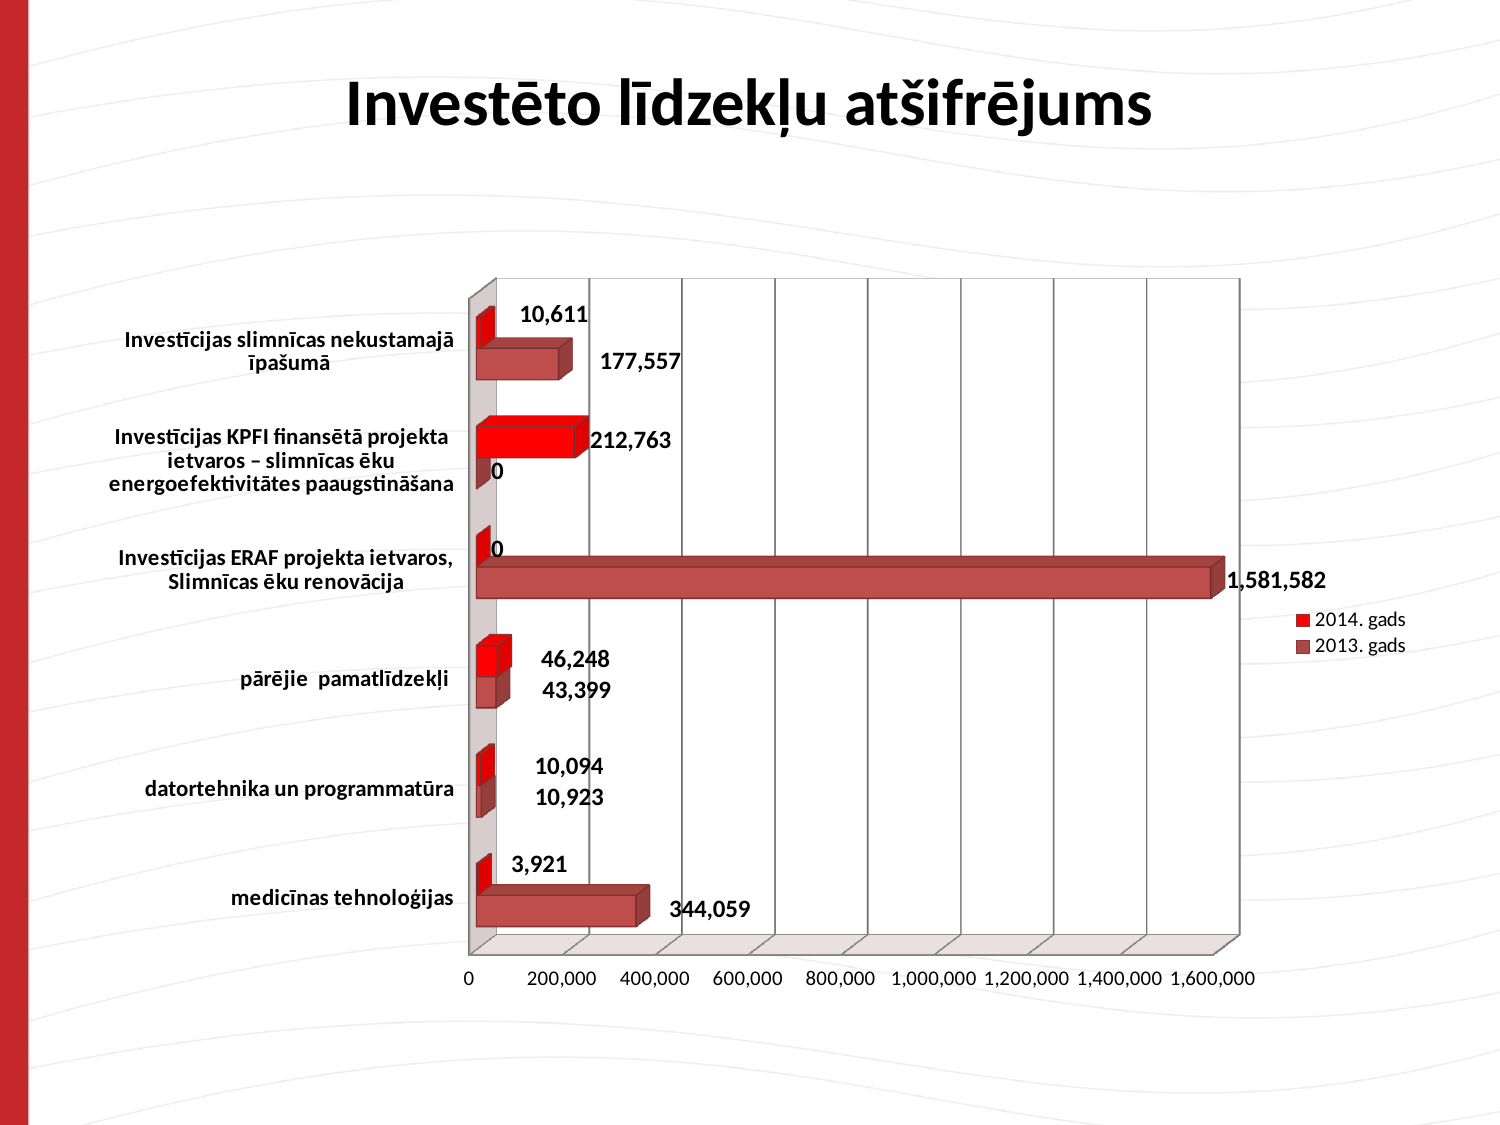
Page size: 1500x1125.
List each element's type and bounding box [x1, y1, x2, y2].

picture [0, 0, 1500, 1125]
chart [74, 262, 1426, 1006]
